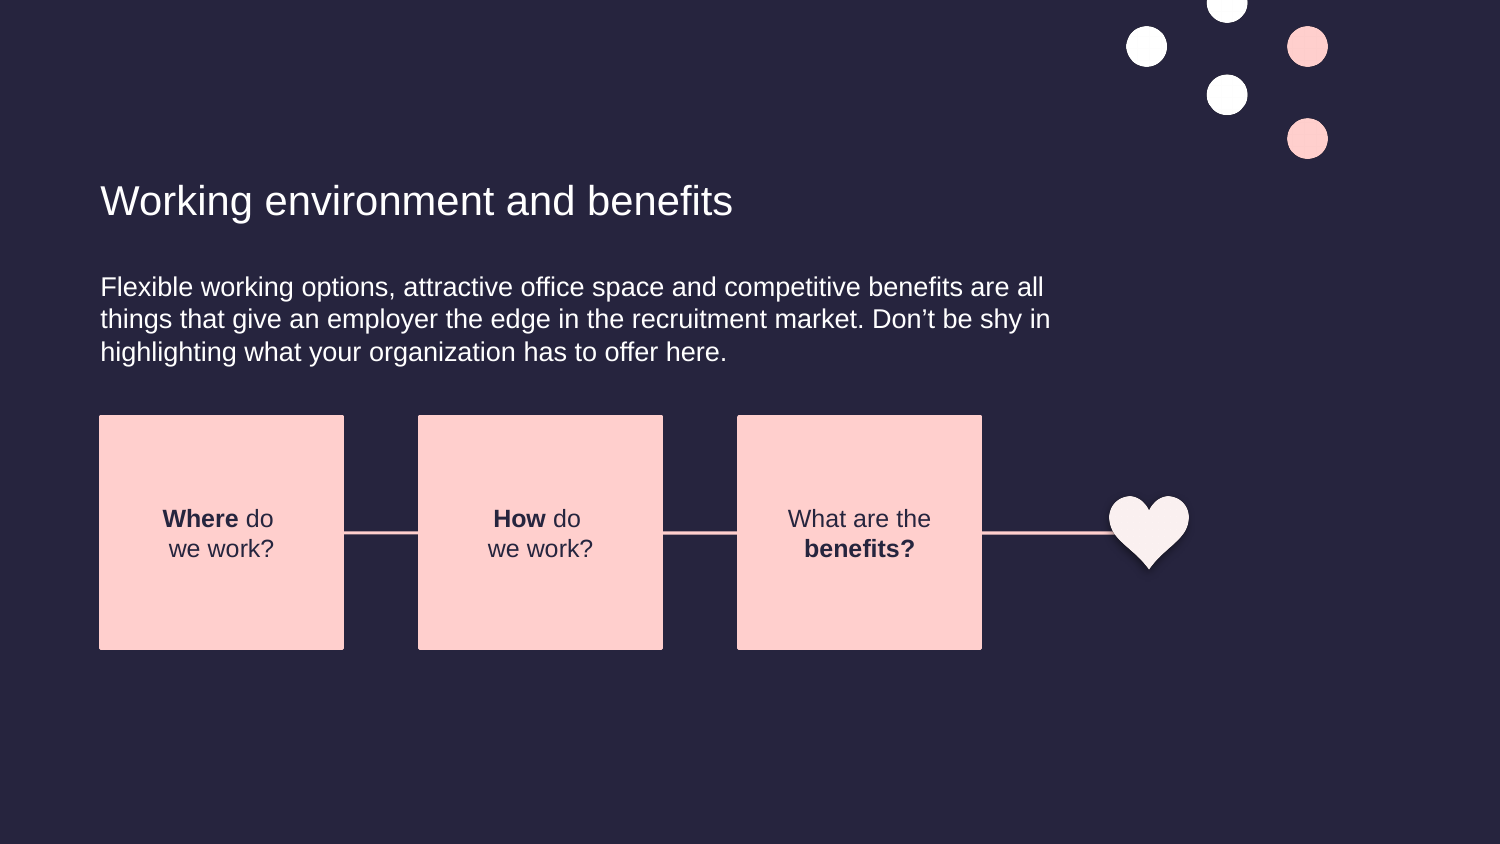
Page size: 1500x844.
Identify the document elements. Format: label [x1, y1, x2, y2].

picture [1109, 496, 1189, 570]
picture [1126, 0, 1328, 159]
